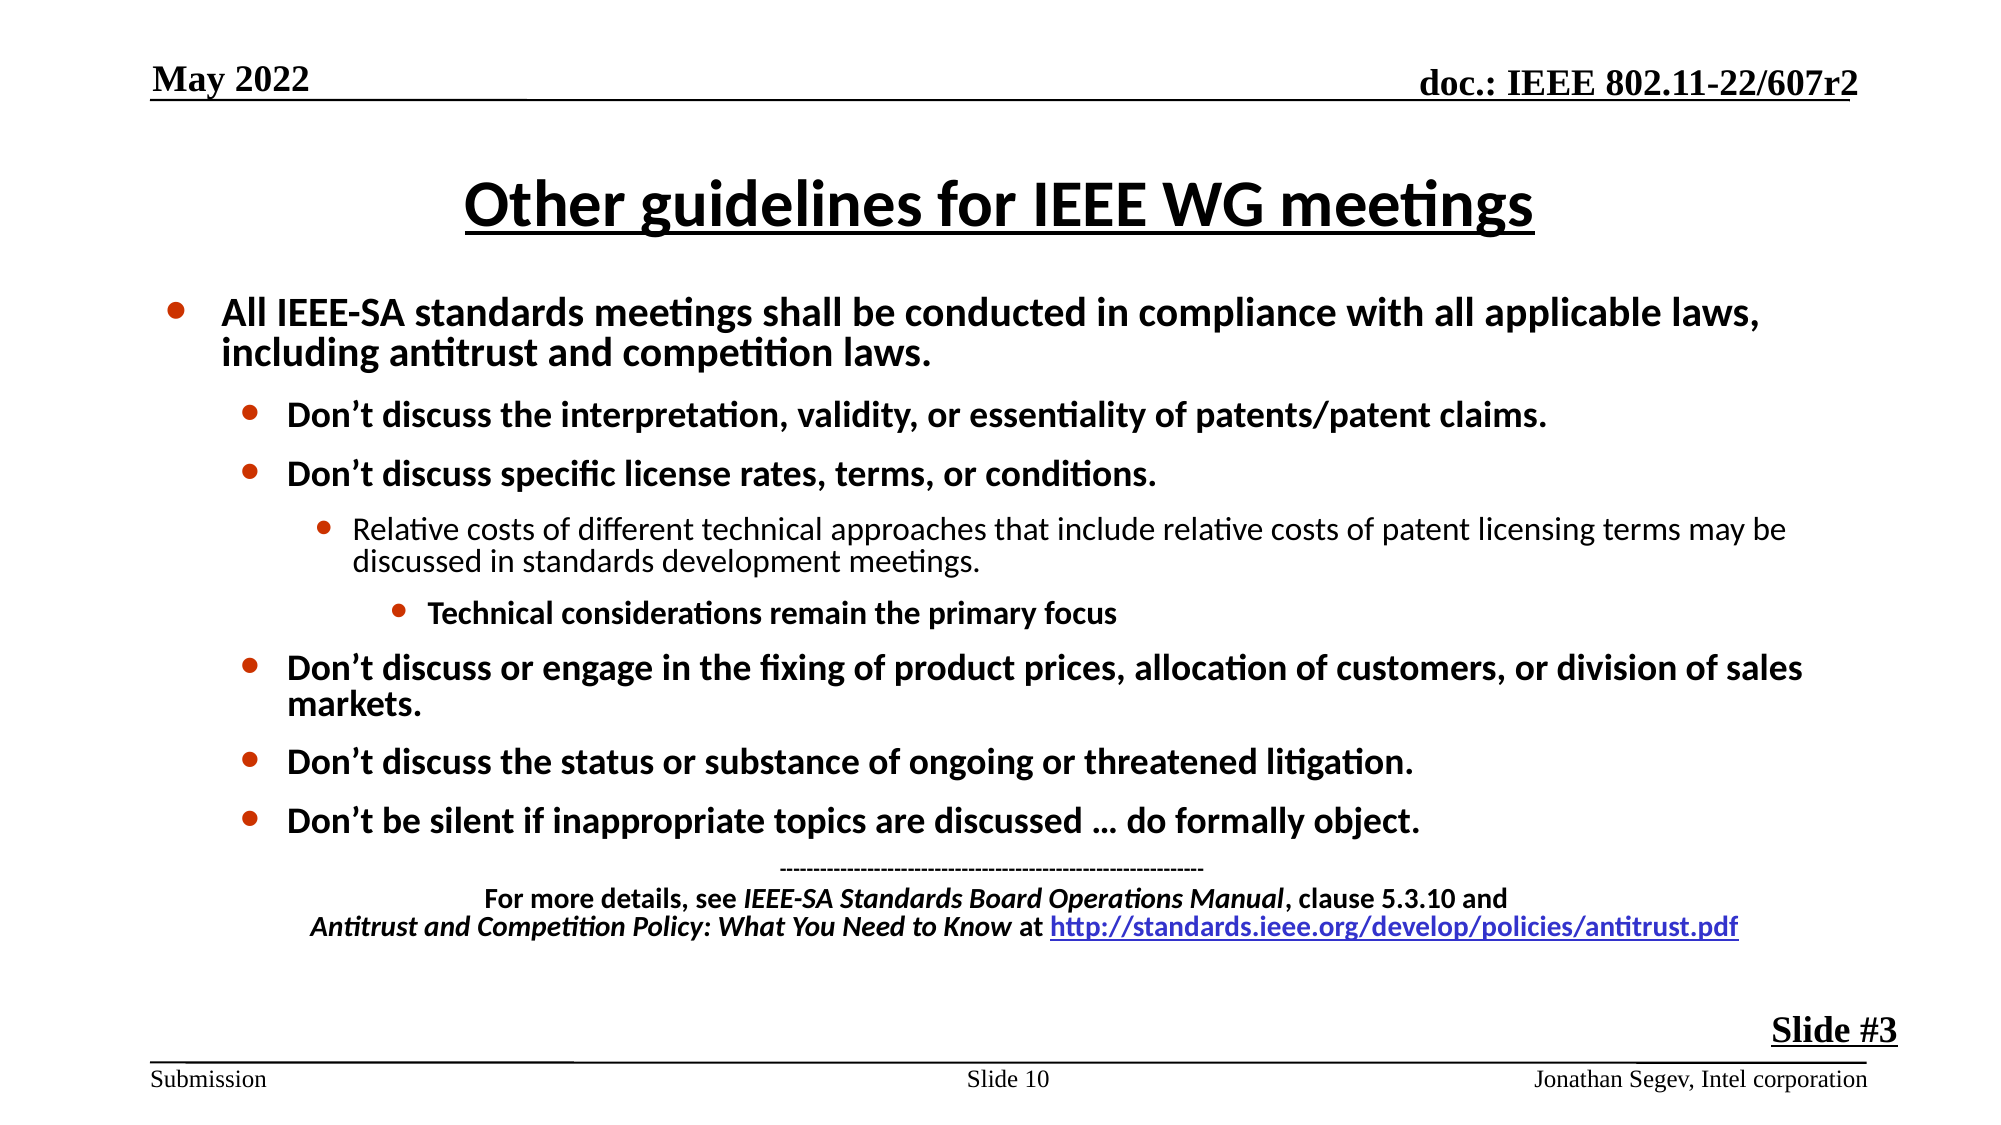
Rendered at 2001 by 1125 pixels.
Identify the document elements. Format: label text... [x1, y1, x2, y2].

title Other guidelines for IEEE WG meetings [149, 112, 1850, 286]
footer Jonathan Segev, Intel corporation [1171, 1061, 1869, 1093]
list All IEEE-SA standards meetings shall be conducted in compliance with all applicable laws, including antitrust and competition laws. Don’t discuss the interpretation, validity, or essentiality of patents/patent claims. Don’t discuss specific license rates, terms, or conditions. Relative costs of different technical approaches that include relative costs of patent licensing terms may be discussed in standards development meetings. Technical considerations remain the primary focus Don’t discuss or engage in the fixing of product prices, allocation of customers, or division of sales markets. Don’t discuss the status or substance of ongoing or threatened litigation. Don’t be silent if inappropriate topics are discussed … do formally object. --------------------------------------------------------------- For more details, see IEEE-SA Standards Board Operations Manual, clause 5.3.10 and Antitrust and Competition Policy: What You Need to Know at http://standards.ieee.org/develop/policies/antitrust.pdf [149, 286, 1850, 1000]
text_box Slide #3 [1756, 997, 1913, 1058]
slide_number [152, 54, 563, 100]
slide_number Slide 10 [950, 1061, 1067, 1123]
